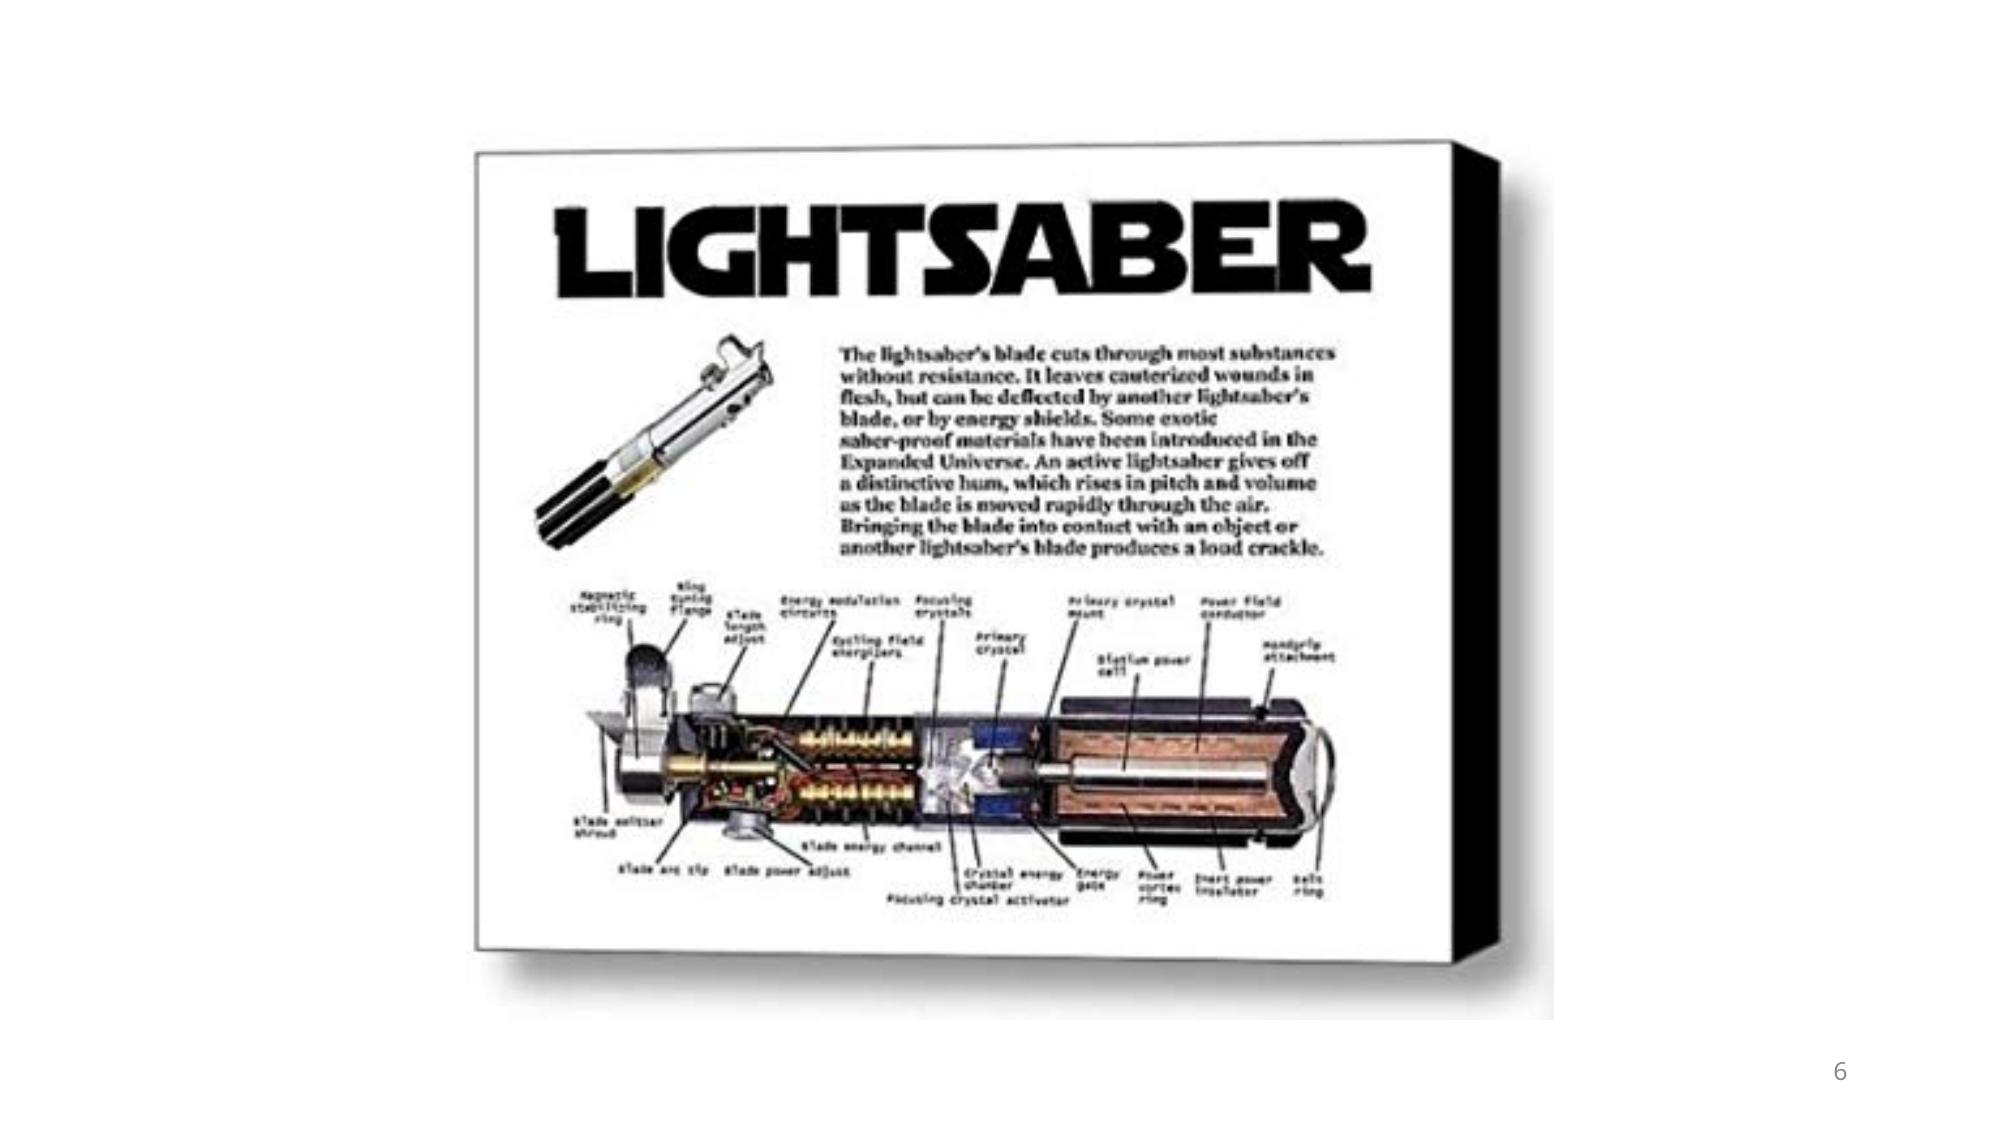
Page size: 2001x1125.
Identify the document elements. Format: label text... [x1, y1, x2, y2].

slide_number 6 [1412, 1042, 1863, 1103]
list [446, 111, 1554, 1020]
